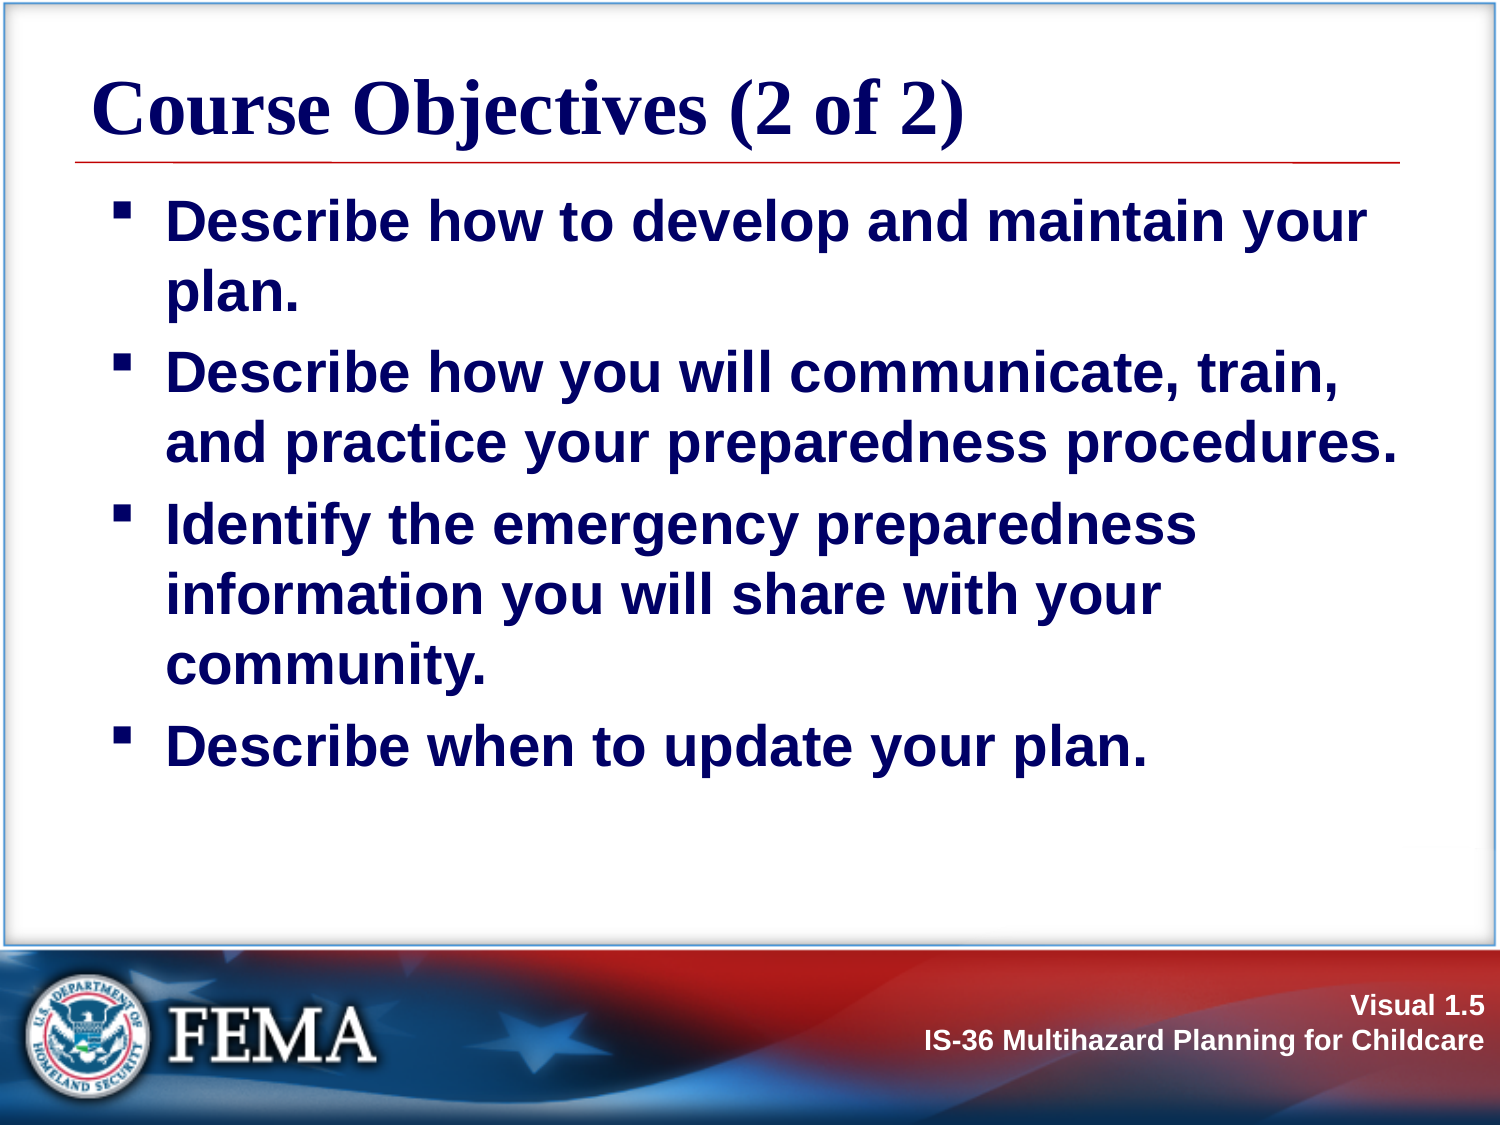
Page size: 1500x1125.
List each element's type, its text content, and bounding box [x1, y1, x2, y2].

list Describe how to develop and maintain your plan. Describe how you will communicate, train, and practice your preparedness procedures. Identify the emergency preparedness information you will share with your community. Describe when to update your plan. [75, 175, 1425, 938]
title Course Objectives (2 of 2) [75, 50, 1425, 155]
picture [0, 0, 1500, 1125]
